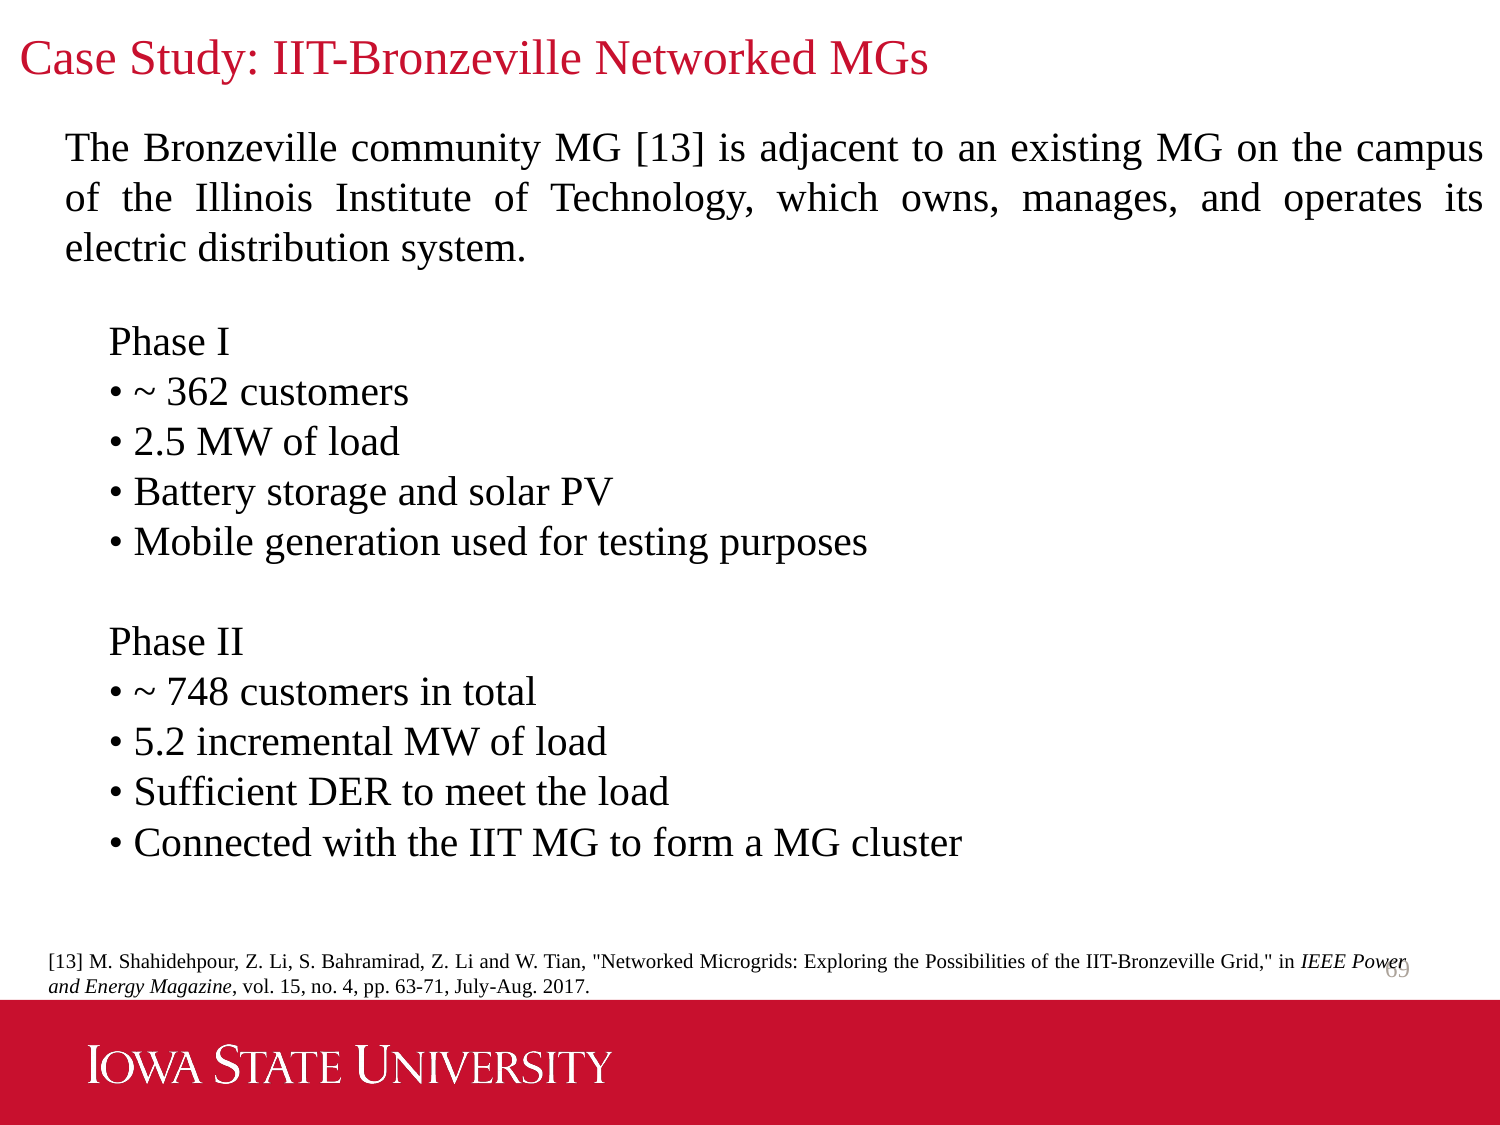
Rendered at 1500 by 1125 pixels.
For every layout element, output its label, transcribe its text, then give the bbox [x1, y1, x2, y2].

text_box [13] M. Shahidehpour, Z. Li, S. Bahramirad, Z. Li and W. Tian, "Networked Microgrids: Exploring the Possibilities of the IIT-Bronzeville Grid," in IEEE Power and Energy Magazine, vol. 15, no. 4, pp. 63-71, July-Aug. 2017. [33, 940, 1421, 1005]
picture [87, 1044, 613, 1088]
text_box Phase I • ~ 362 customers • 2.5 MW of load • Battery storage and solar PV • Mobile generation used for testing purposes Phase II • ~ 748 customers in total • 5.2 incremental MW of load • Sufficient DER to meet the load • Connected with the IIT MG to form a MG cluster [93, 306, 1457, 872]
slide_number 69 [1074, 937, 1425, 998]
text_box Case Study: IIT-Bronzeville Networked MGs [4, 11, 1405, 97]
text_box The Bronzeville community MG [13] is adjacent to an existing MG on the campus of the Illinois Institute of Technology, which owns, manages, and operates its electric distribution system. [50, 112, 1500, 278]
